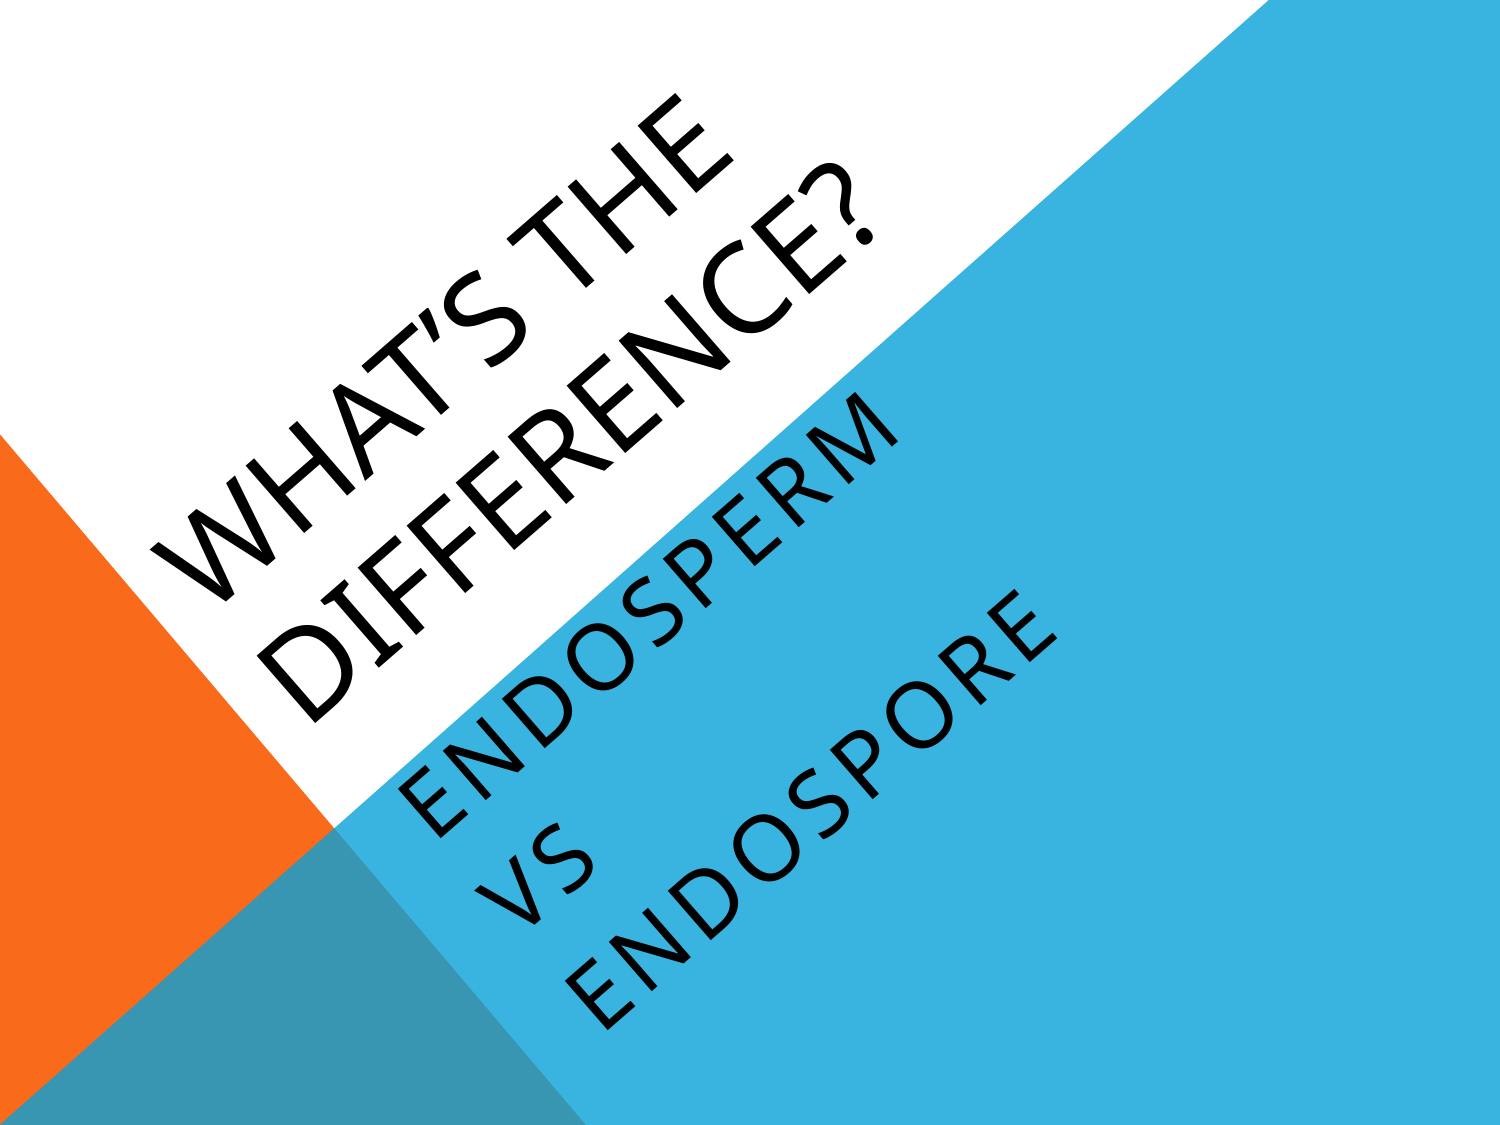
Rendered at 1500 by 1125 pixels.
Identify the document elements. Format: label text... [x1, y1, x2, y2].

title WHAT’s THE DIFFERENCE? [182, 4, 1012, 762]
subtitle endosperm VS endospore [362, 12, 1500, 1125]
